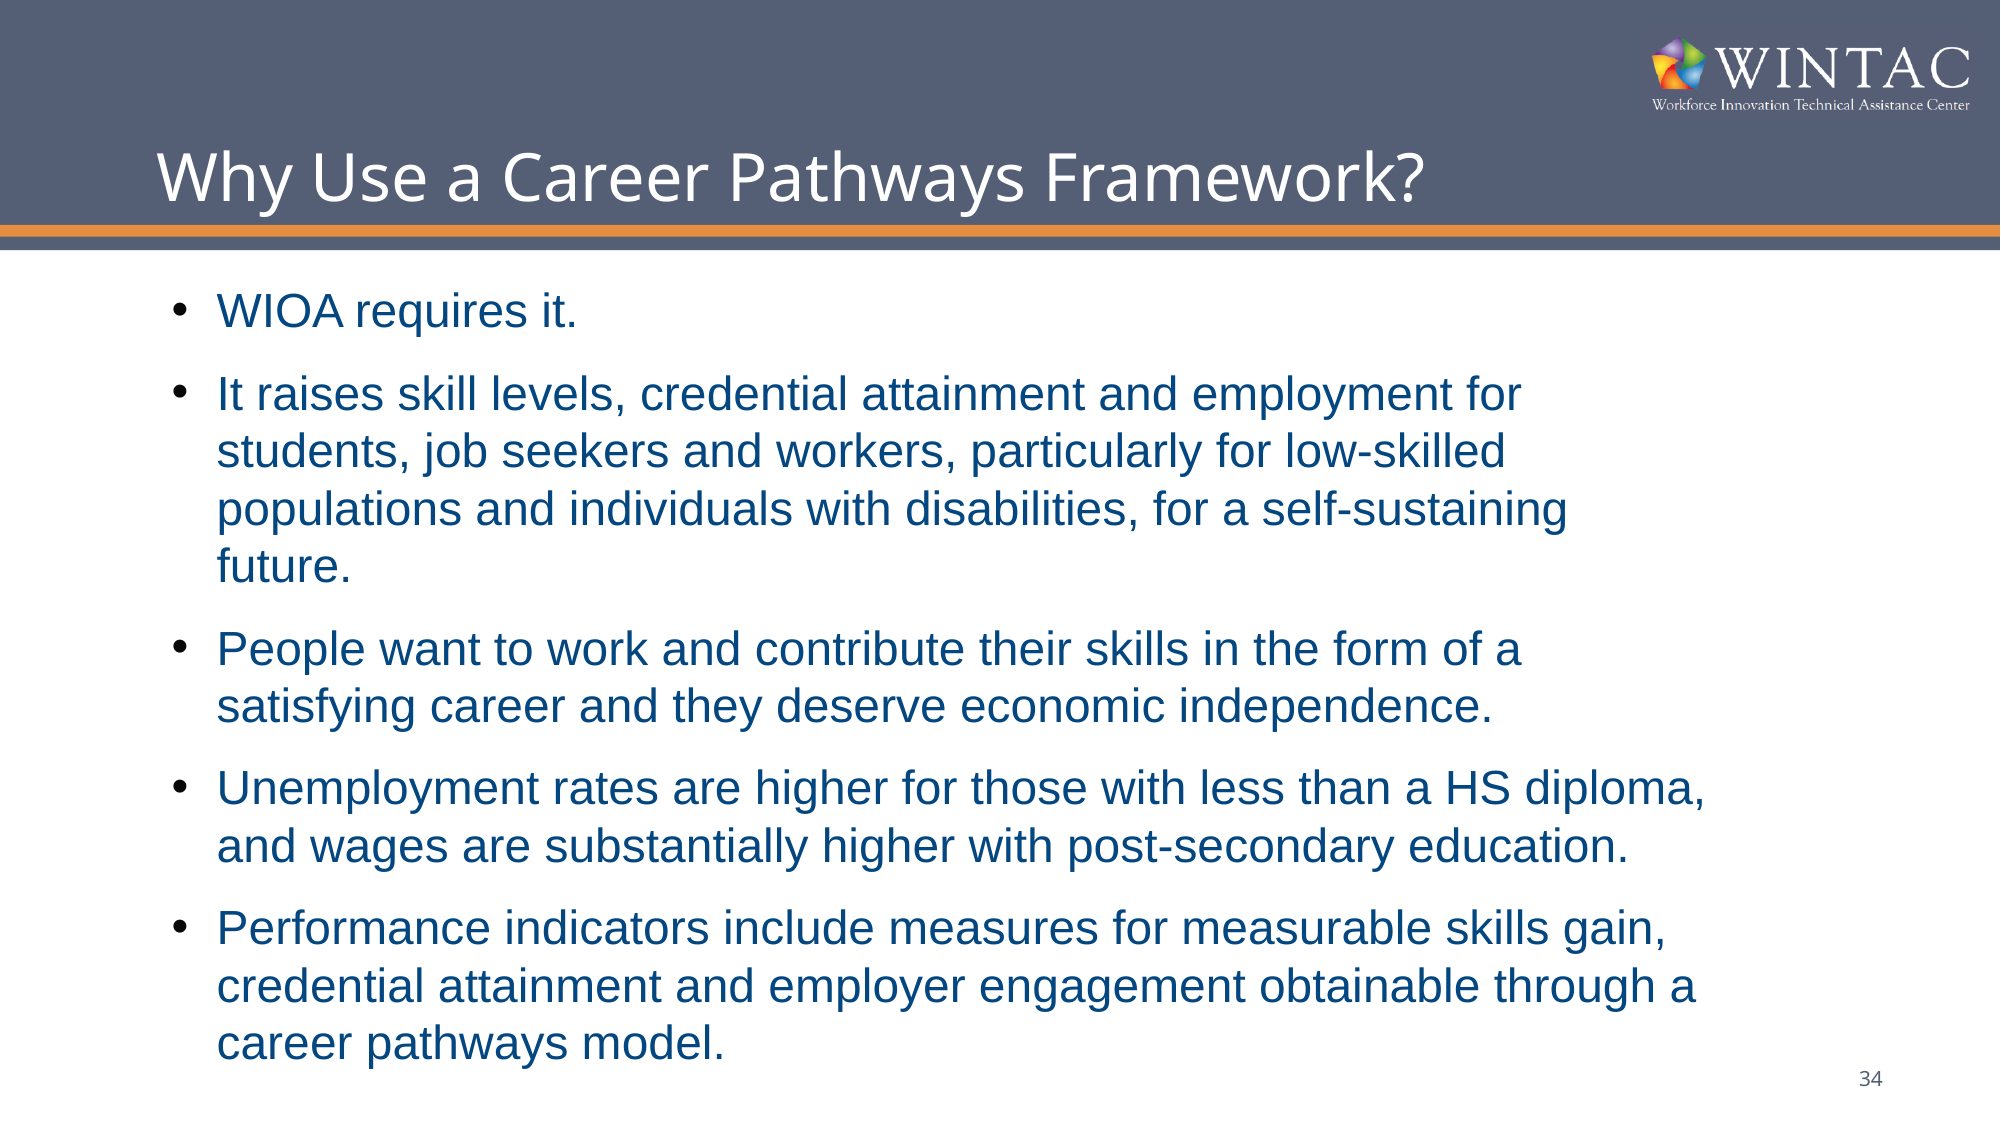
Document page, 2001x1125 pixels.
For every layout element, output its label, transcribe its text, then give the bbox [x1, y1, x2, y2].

title Why Use a Career Pathways Framework? [141, 52, 1514, 223]
list WIOA requires it. It raises skill levels, credential attainment and employment for students, job seekers and workers, particularly for low-skilled populations and individuals with disabilities, for a self-sustaining future. People want to work and contribute their skills in the form of a satisfying career and they deserve economic independence. Unemployment rates are higher for those with less than a HS diploma, and wages are substantially higher with post-secondary education. Performance indicators include measures for measurable skills gain, credential attainment and employer engagement obtainable through a career pathways model. [156, 272, 1727, 1057]
picture [1641, 27, 1981, 120]
slide_number 34 [1672, 1056, 1898, 1102]
